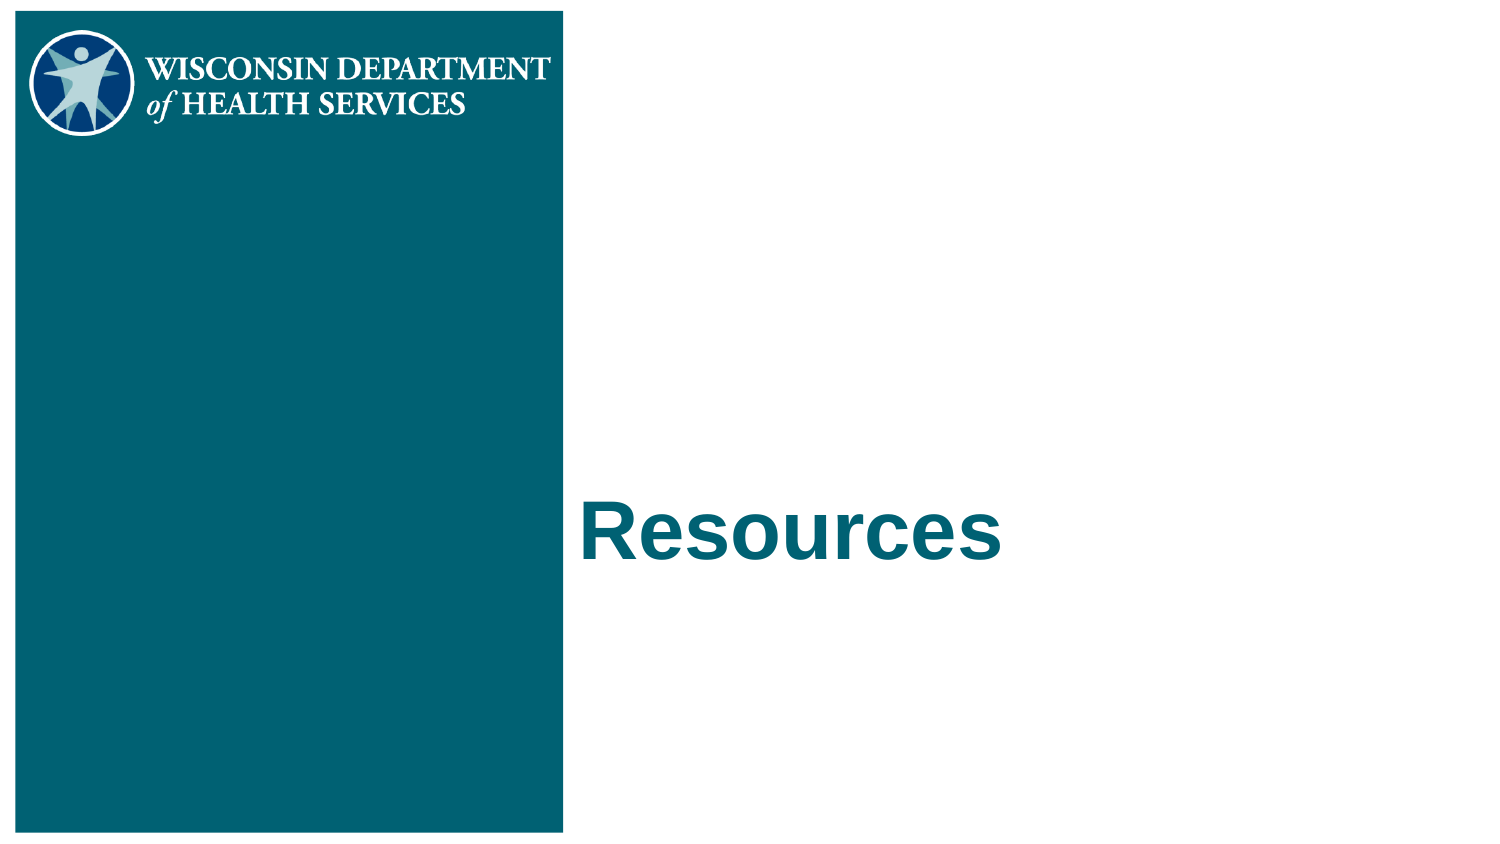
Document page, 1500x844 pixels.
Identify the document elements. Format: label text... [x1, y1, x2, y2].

picture [29, 30, 551, 136]
title Resources [563, 11, 1448, 584]
